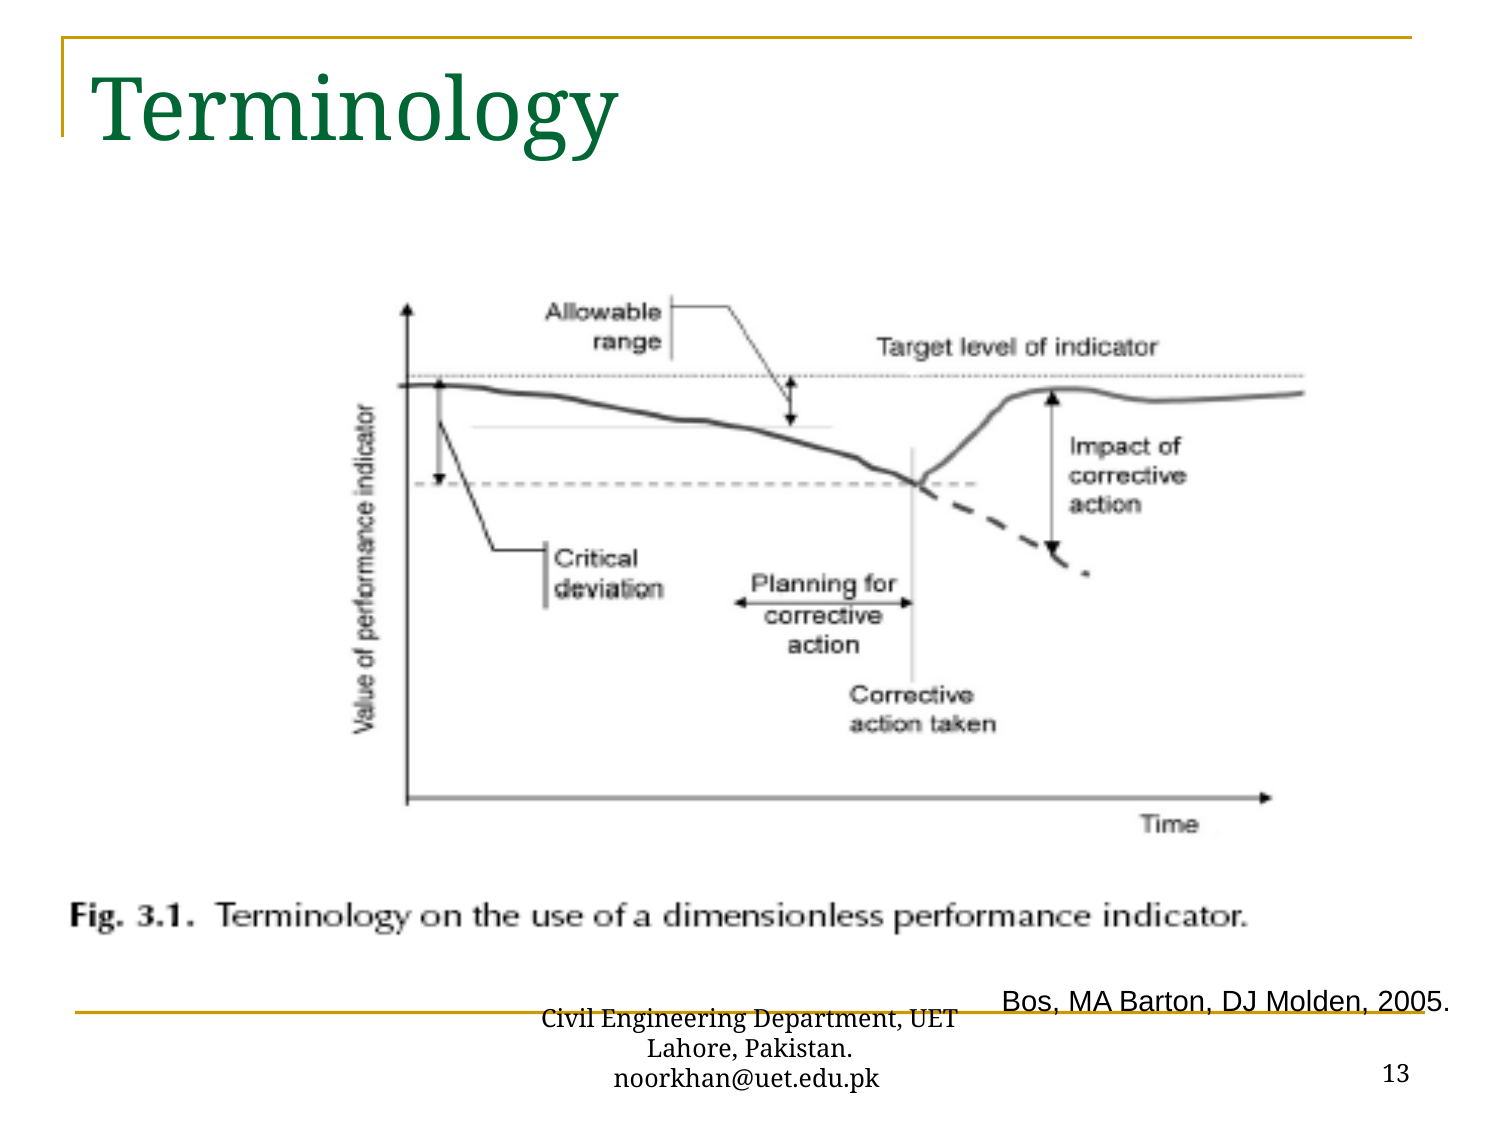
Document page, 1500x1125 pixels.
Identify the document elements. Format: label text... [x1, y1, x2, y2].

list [37, 273, 1363, 963]
footer Civil Engineering Department, UET Lahore, Pakistan. noorkhan@uet.edu.pk [512, 1024, 988, 1101]
title Terminology [74, 45, 1426, 233]
slide_number 13 [1074, 1023, 1426, 1100]
text_box Bos, MA Barton, DJ Molden, 2005. [986, 974, 1467, 1025]
